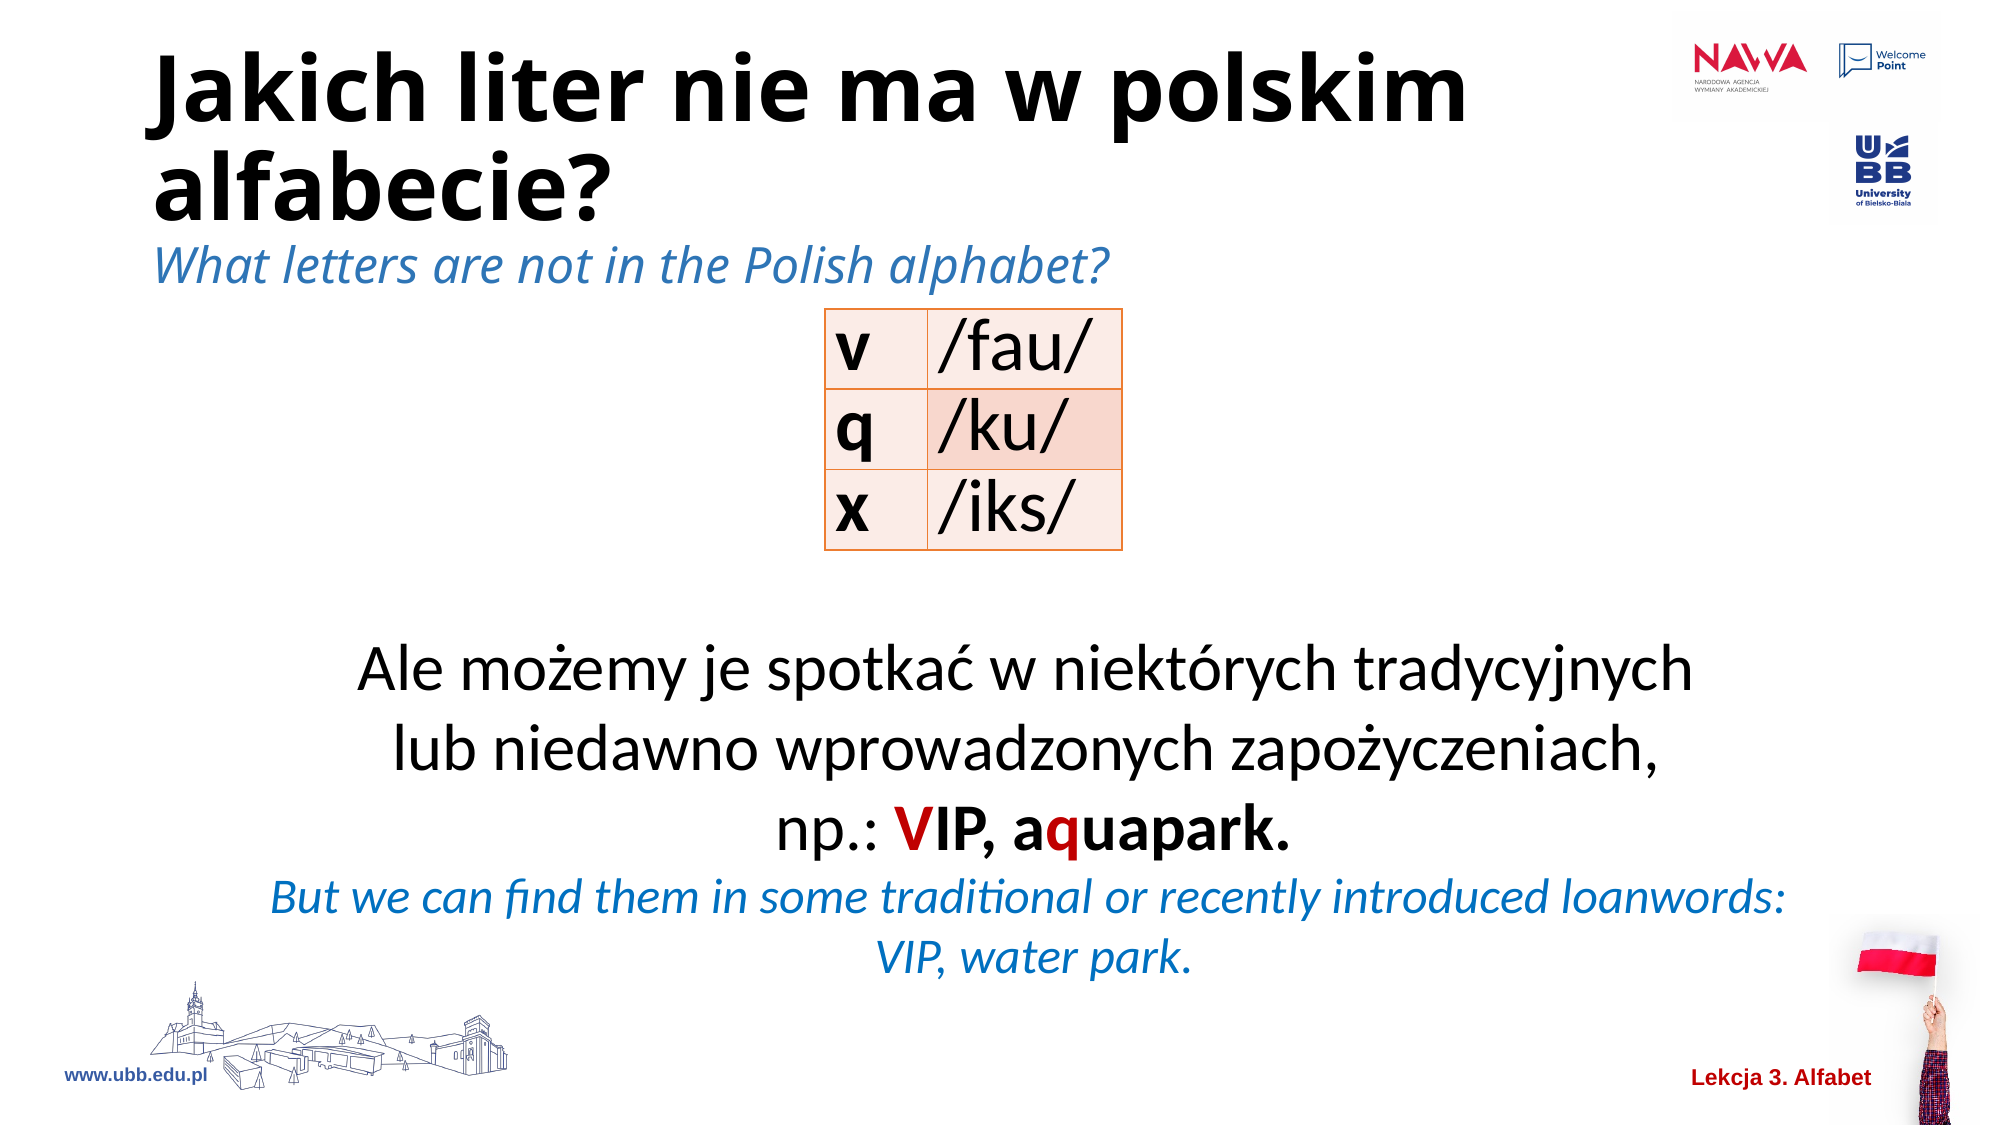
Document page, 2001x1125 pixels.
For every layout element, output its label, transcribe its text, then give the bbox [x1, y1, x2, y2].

table_header v [826, 310, 927, 388]
table_cell q [826, 390, 927, 469]
text_box Ale możemy je spotkać w niektórych tradycyjnych lub niedawno wprowadzonych zapożyczeniach, np.: VIP, aquapark. But we can find them in some traditional or recently introduced loanwords: VIP, water park. [130, 616, 1938, 992]
table_cell /ku/ [928, 390, 1121, 469]
picture [1829, 914, 1980, 1125]
picture [1672, 11, 1941, 225]
text_box Lekcja 3. Alfabet [1645, 1055, 1829, 1098]
table_cell /iks/ [928, 470, 1121, 549]
title Jakich liter nie ma w polskim alfabecie? What letters are not in the Polish alphabet? [137, 59, 1863, 278]
text_box www.ubb.edu.pl [0, 1055, 273, 1093]
picture [150, 981, 508, 1090]
table_cell x [826, 470, 927, 549]
table_header /fau/ [928, 310, 1121, 388]
